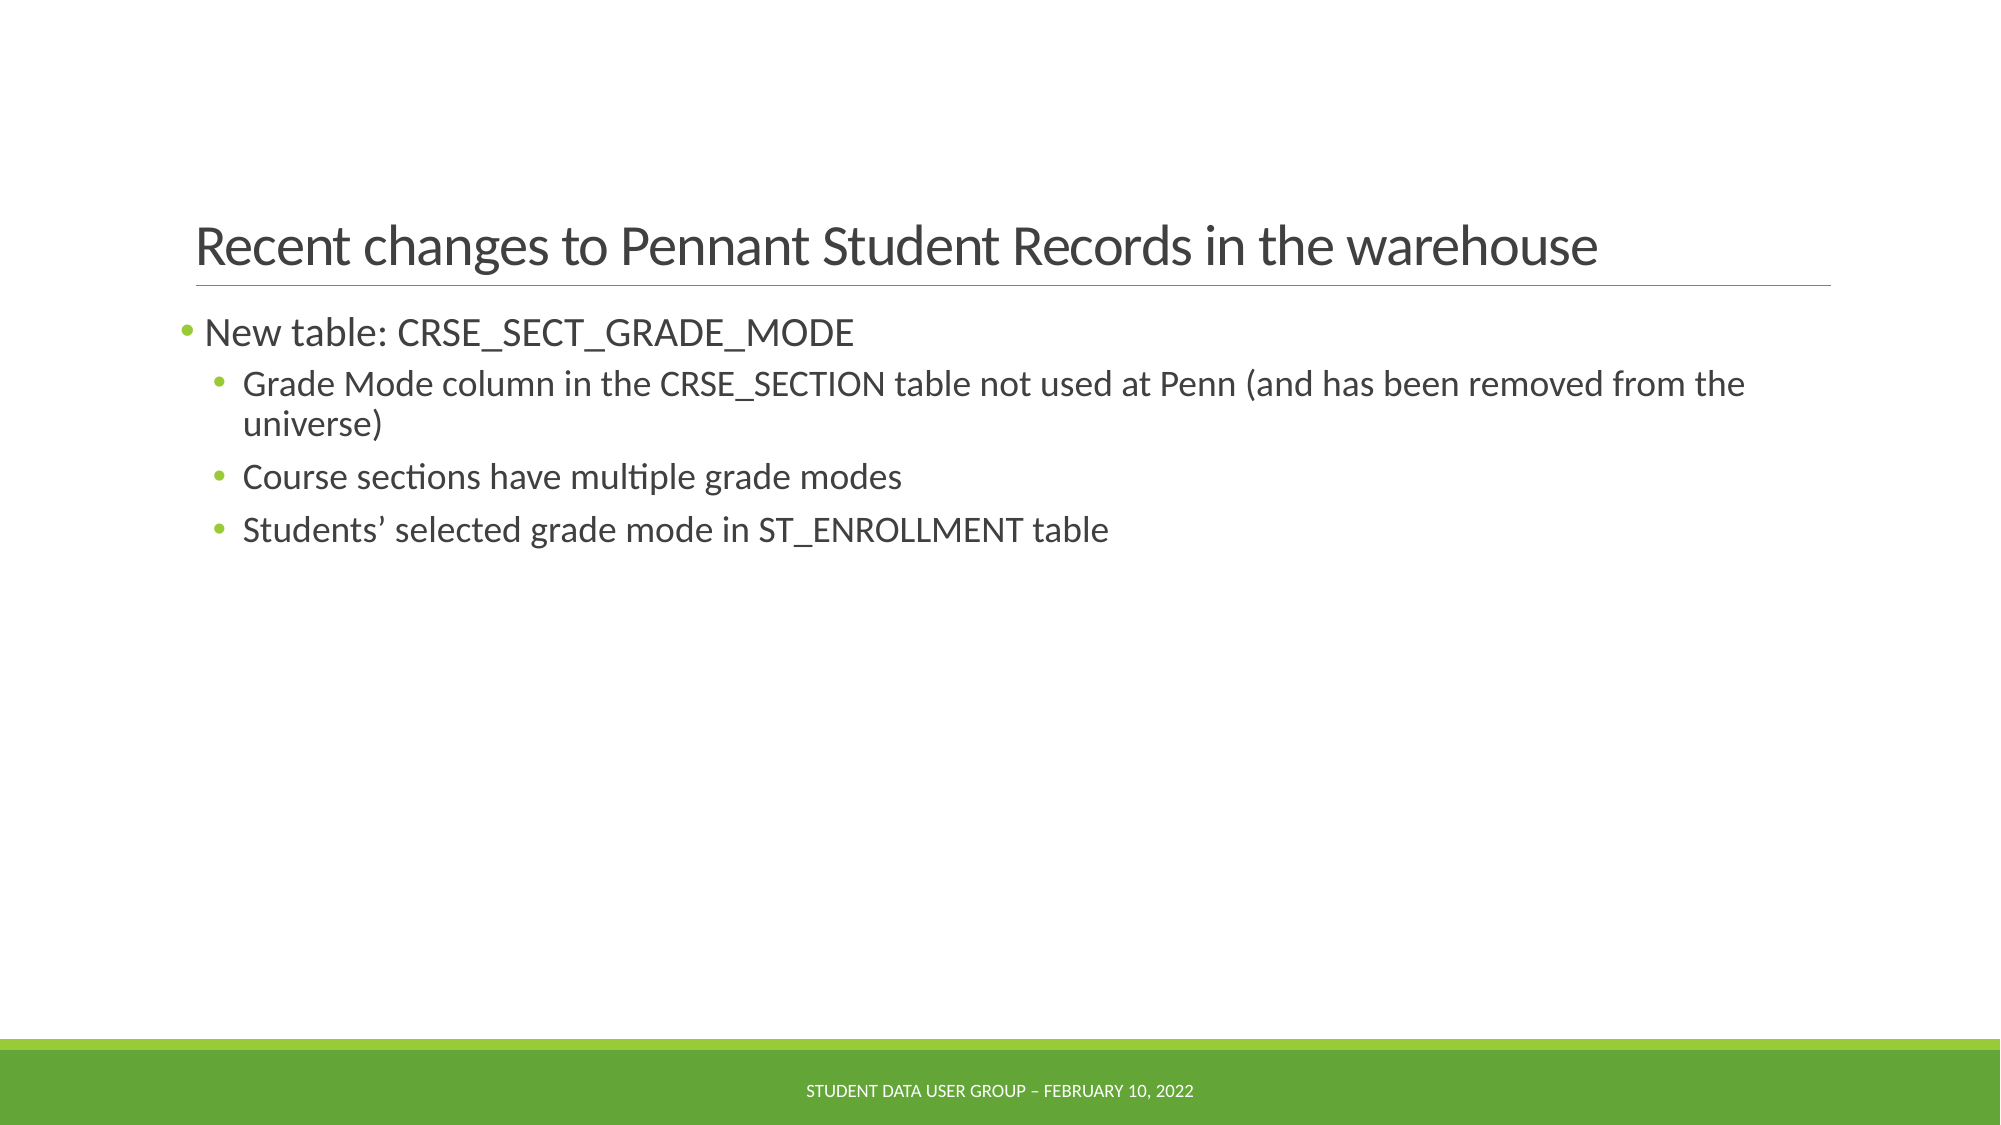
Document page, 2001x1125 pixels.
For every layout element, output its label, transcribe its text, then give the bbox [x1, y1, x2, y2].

list New table: CRSE_SECT_GRADE_MODE Grade Mode column in the CRSE_SECTION table not used at Penn (and has been removed from the universe) Course sections have multiple grade modes Students’ selected grade mode in ST_ENROLLMENT table [180, 302, 1830, 963]
title Recent changes to Pennant Student Records in the warehouse [180, 47, 1830, 285]
text_box Student Data User Group – February 10, 2022 [604, 1059, 1396, 1120]
